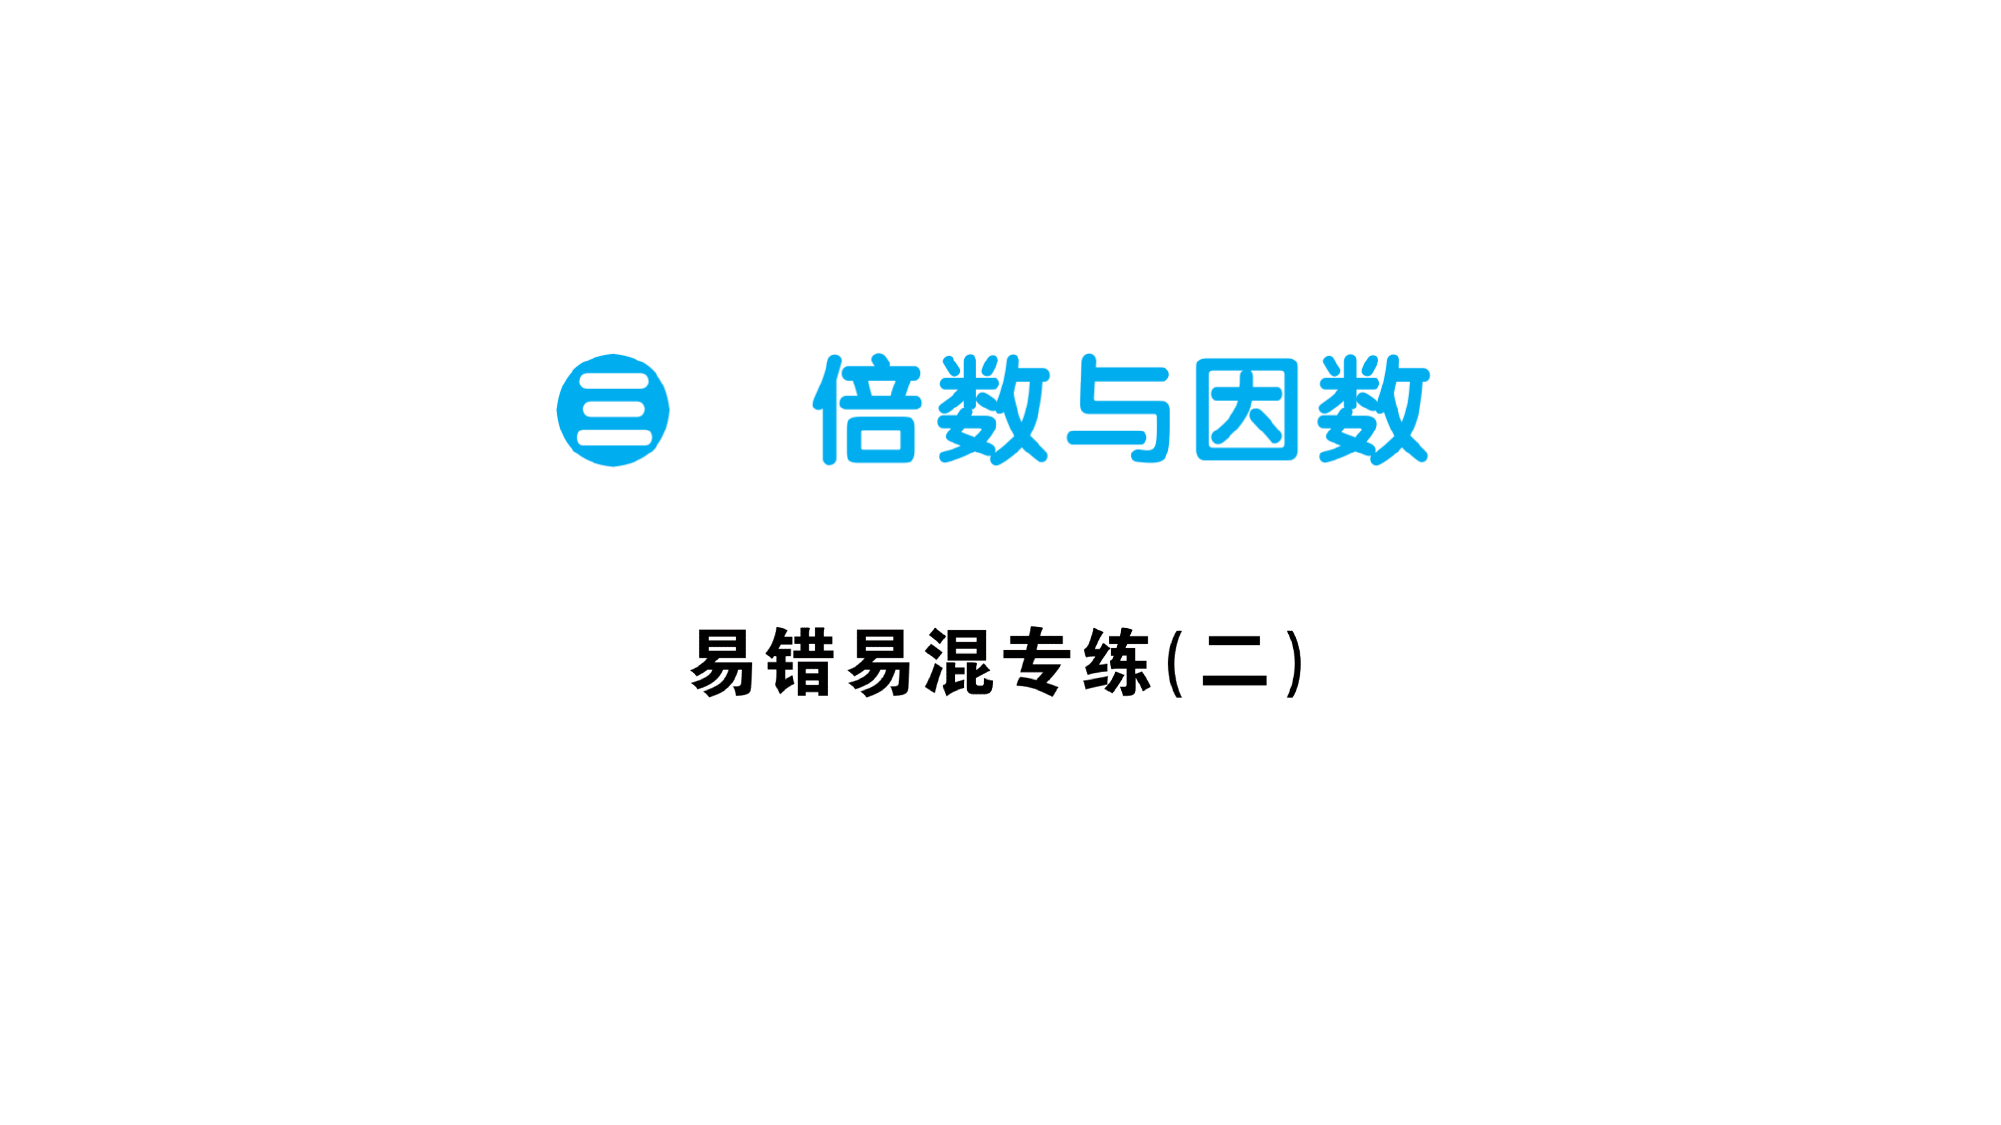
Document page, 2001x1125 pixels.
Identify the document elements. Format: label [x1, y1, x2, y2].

picture [551, 339, 1455, 481]
picture [686, 617, 1320, 709]
